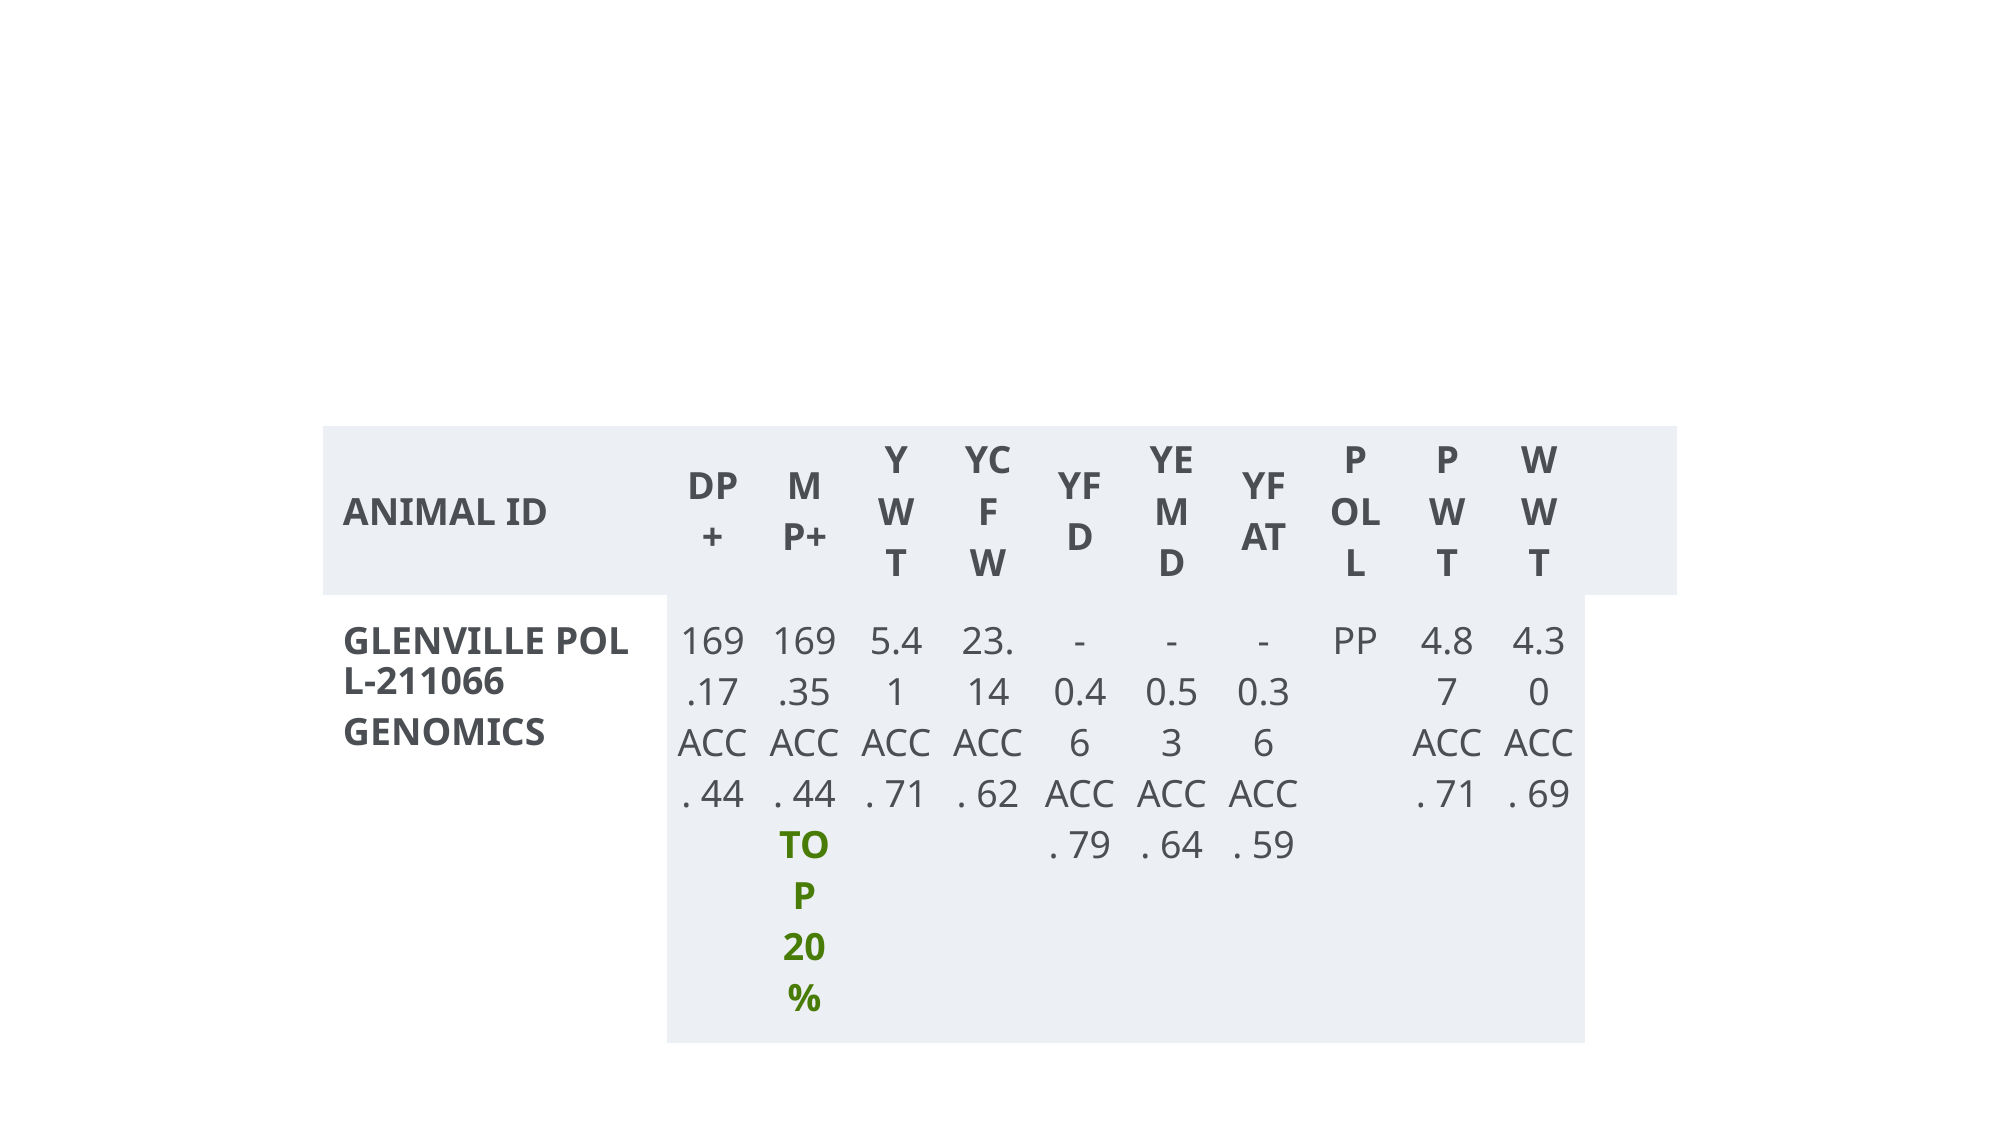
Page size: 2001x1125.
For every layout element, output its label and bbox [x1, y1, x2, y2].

table_cell [323, 595, 1677, 1043]
table_header [323, 426, 1677, 595]
